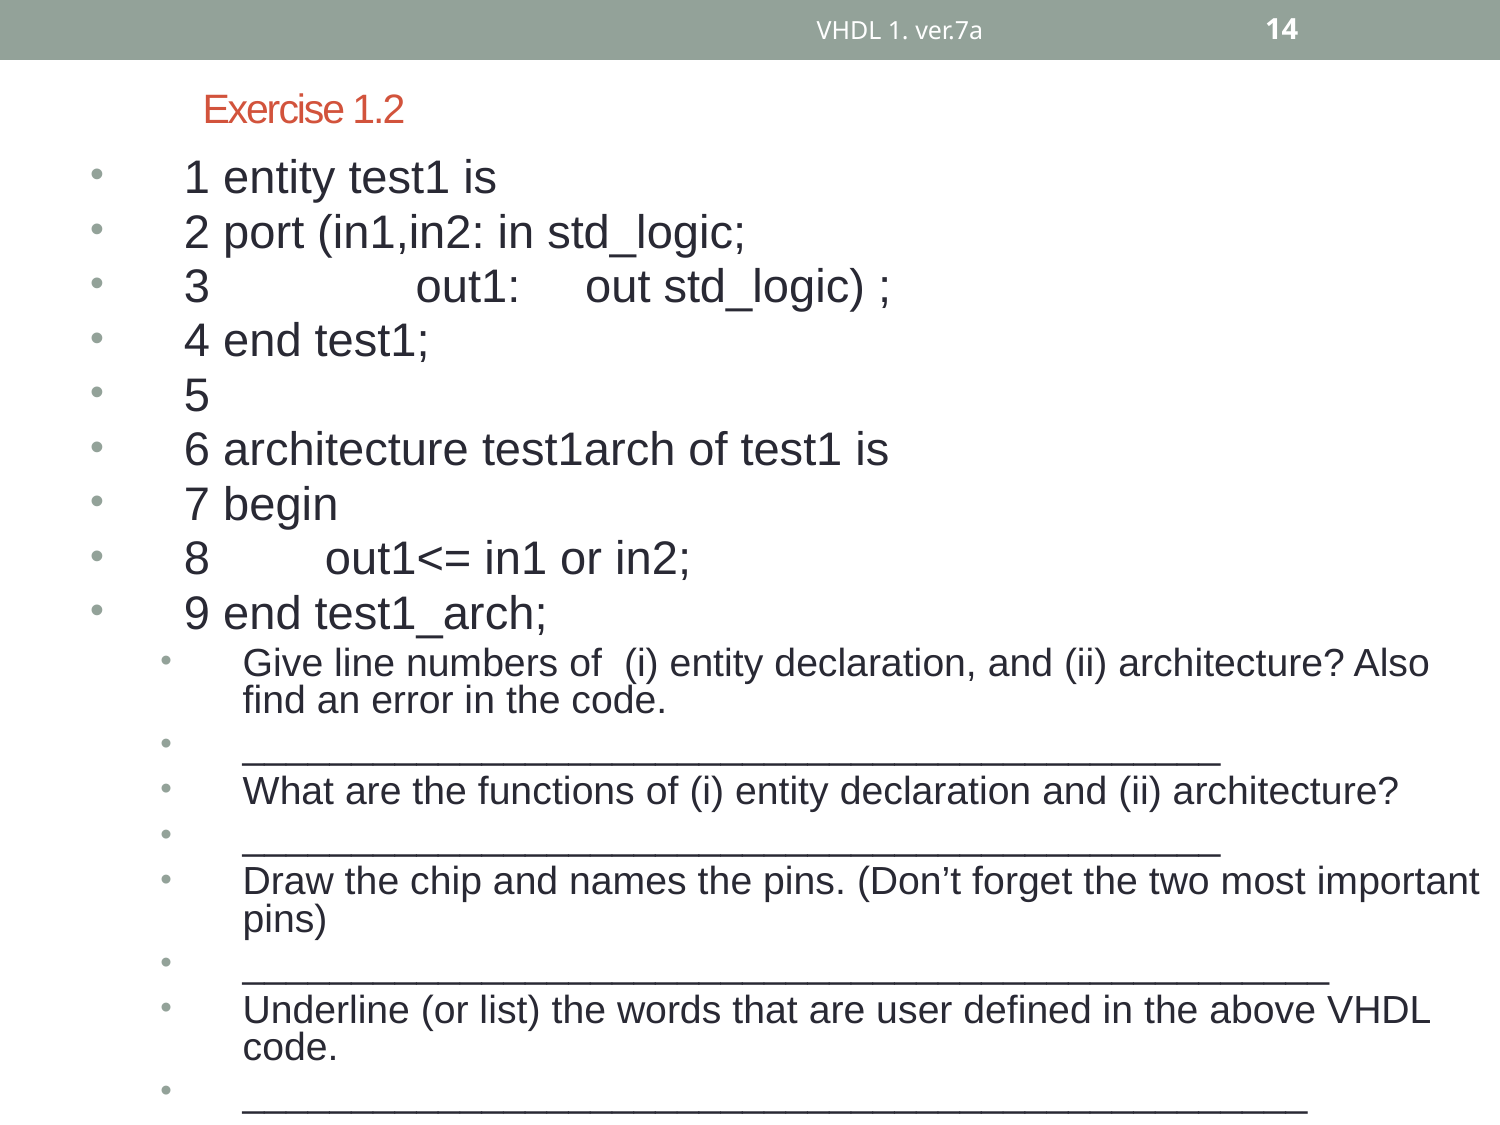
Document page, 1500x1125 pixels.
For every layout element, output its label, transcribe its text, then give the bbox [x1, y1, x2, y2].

slide_number 14 [1250, 3, 1425, 57]
title Exercise 1.2 [187, 75, 1466, 140]
footer VHDL 1. ver.7a [562, 3, 1238, 57]
list 1 entity test1 is 2 port (in1,in2: in std_logic; 3 out1: out std_logic) ; 4 end test1; 5 6 architecture test1arch of test1 is 7 begin 8 out1<= in1 or in2; 9 end test1_arch; Give line numbers of (i) entity declaration, and (ii) architecture? Also find an error in the code. _____________________________________________ What are the functions of (i) entity declaration and (ii) architecture? _____________________________________________ Draw the chip and names the pins. (Don’t forget the two most important pins) __________________________________________________ Underline (or list) the words that are user defined in the above VHDL code. _________________________________________________ [75, 149, 1500, 1125]
